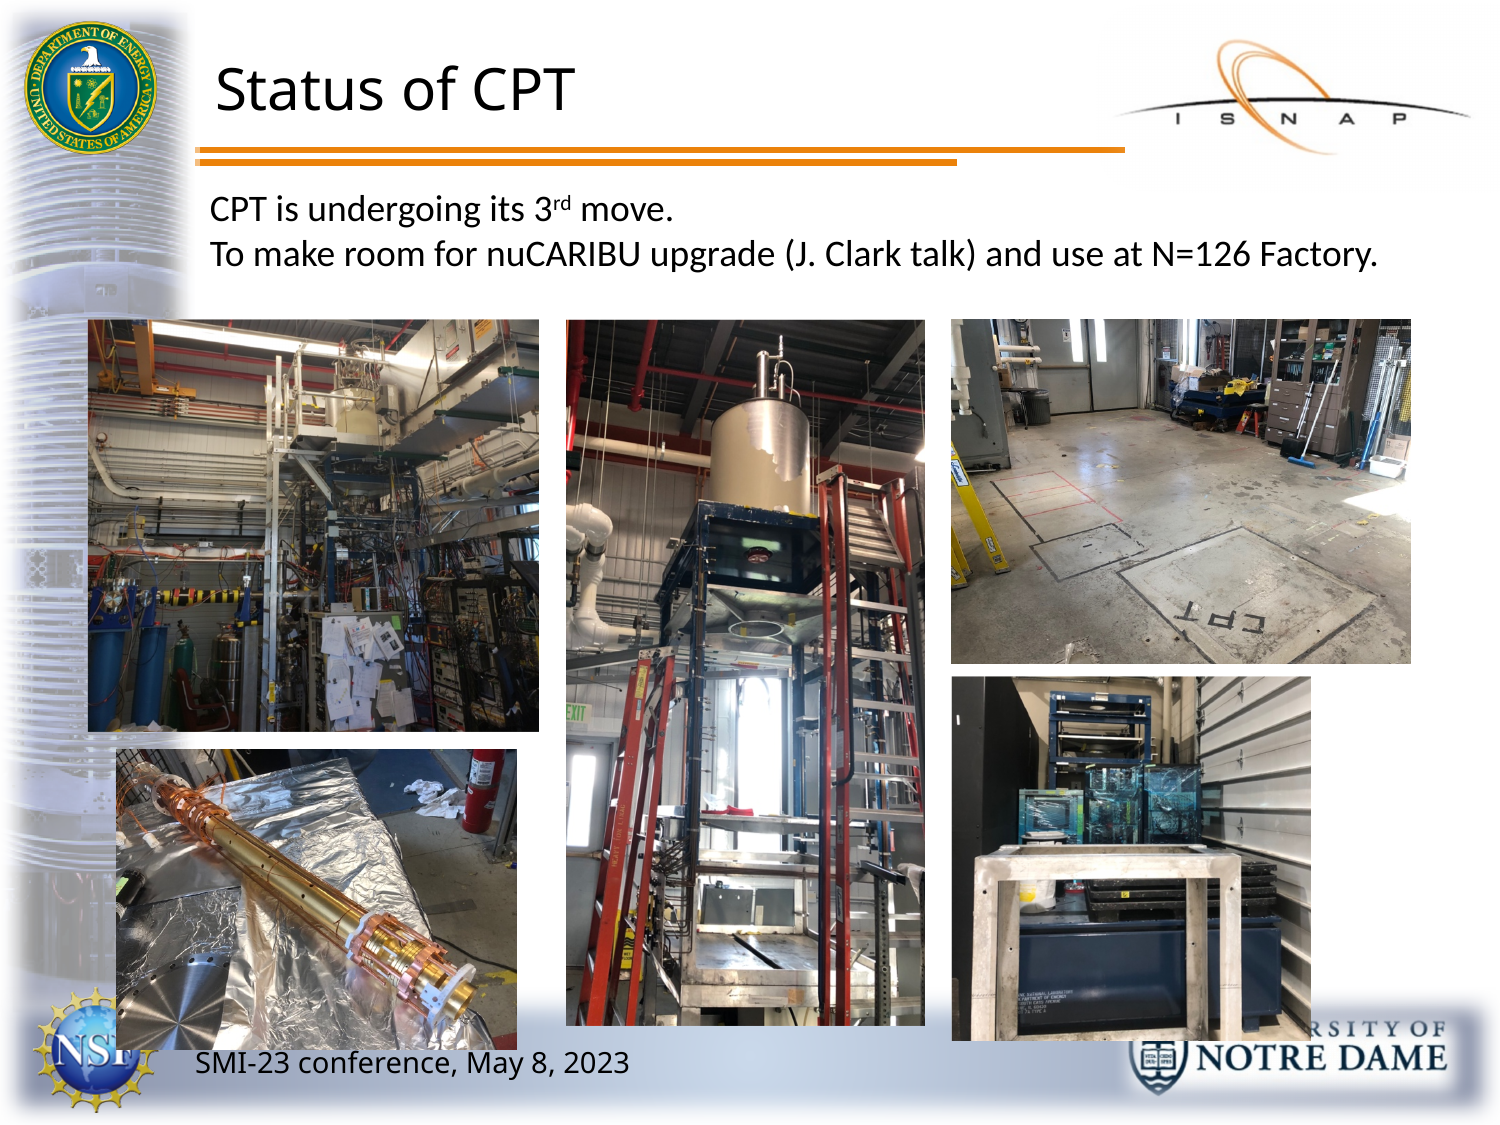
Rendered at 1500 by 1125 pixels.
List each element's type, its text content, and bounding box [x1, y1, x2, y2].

text_box Optimized ion optics for MR-TOF using beams from cooler buncher at N=126 Factory using a particle swarm code. Resolving power reaching 100,000 can be obtained. [1159, 66, 1496, 130]
text_box CPT is undergoing its 3rd move. To make room for nuCARIBU upgrade (J. Clark talk) and use at N=126 Factory. [195, 176, 1413, 282]
title Status of CPT [200, 37, 988, 138]
title From Mg to Cf [1164, 71, 1491, 125]
picture [23, 20, 159, 155]
picture [33, 299, 1445, 1113]
picture [1176, 83, 1479, 113]
